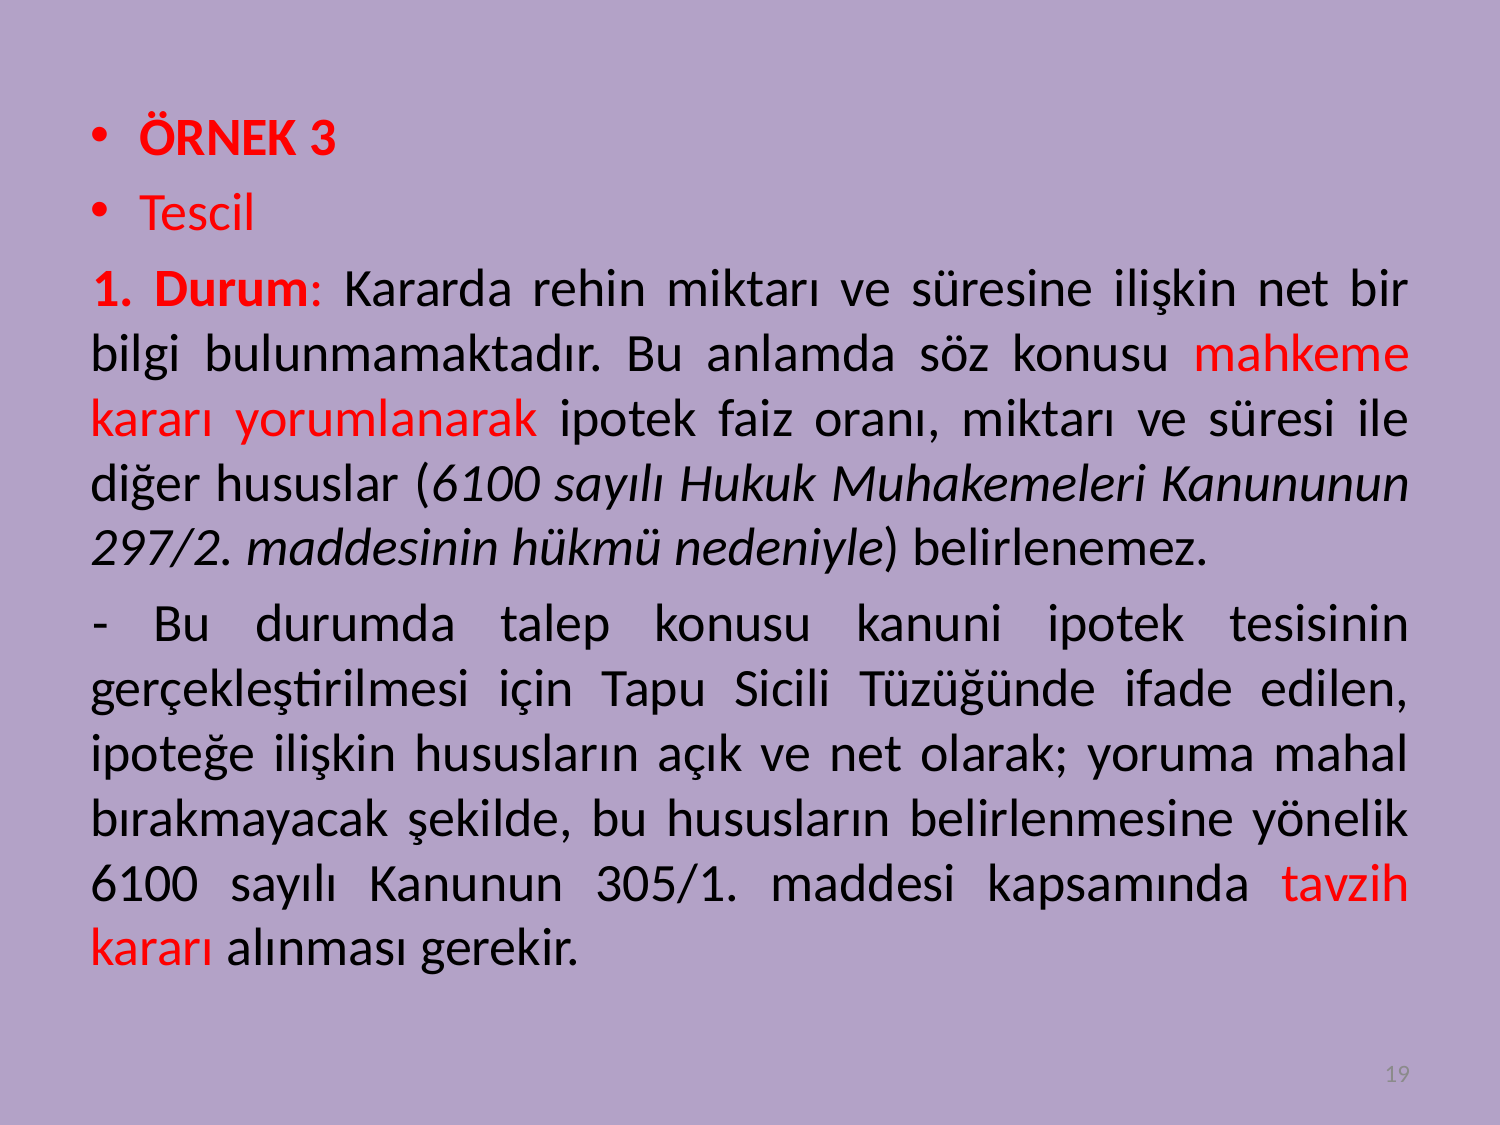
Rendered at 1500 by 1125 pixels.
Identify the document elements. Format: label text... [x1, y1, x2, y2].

slide_number 19 [1074, 1042, 1425, 1103]
list ÖRNEK 3 Tescil 1. Durum: Kararda rehin miktarı ve süresine ilişkin net bir bilgi bulunmamaktadır. Bu anlamda söz konusu mahkeme kararı yorumlanarak ipotek faiz oranı, miktarı ve süresi ile diğer hususlar (6100 sayılı Hukuk Muhakemeleri Kanununun 297/2. maddesinin hükmü nedeniyle) belirlenemez. - Bu durumda talep konusu kanuni ipotek tesisinin gerçekleştirilmesi için Tapu Sicili Tüzüğünde ifade edilen, ipoteğe ilişkin hususların açık ve net olarak; yoruma mahal bırakmayacak şekilde, bu hususların belirlenmesine yönelik 6100 sayılı Kanunun 305/1. maddesi kapsamında tavzih kararı alınması gerekir. [75, 93, 1425, 1005]
